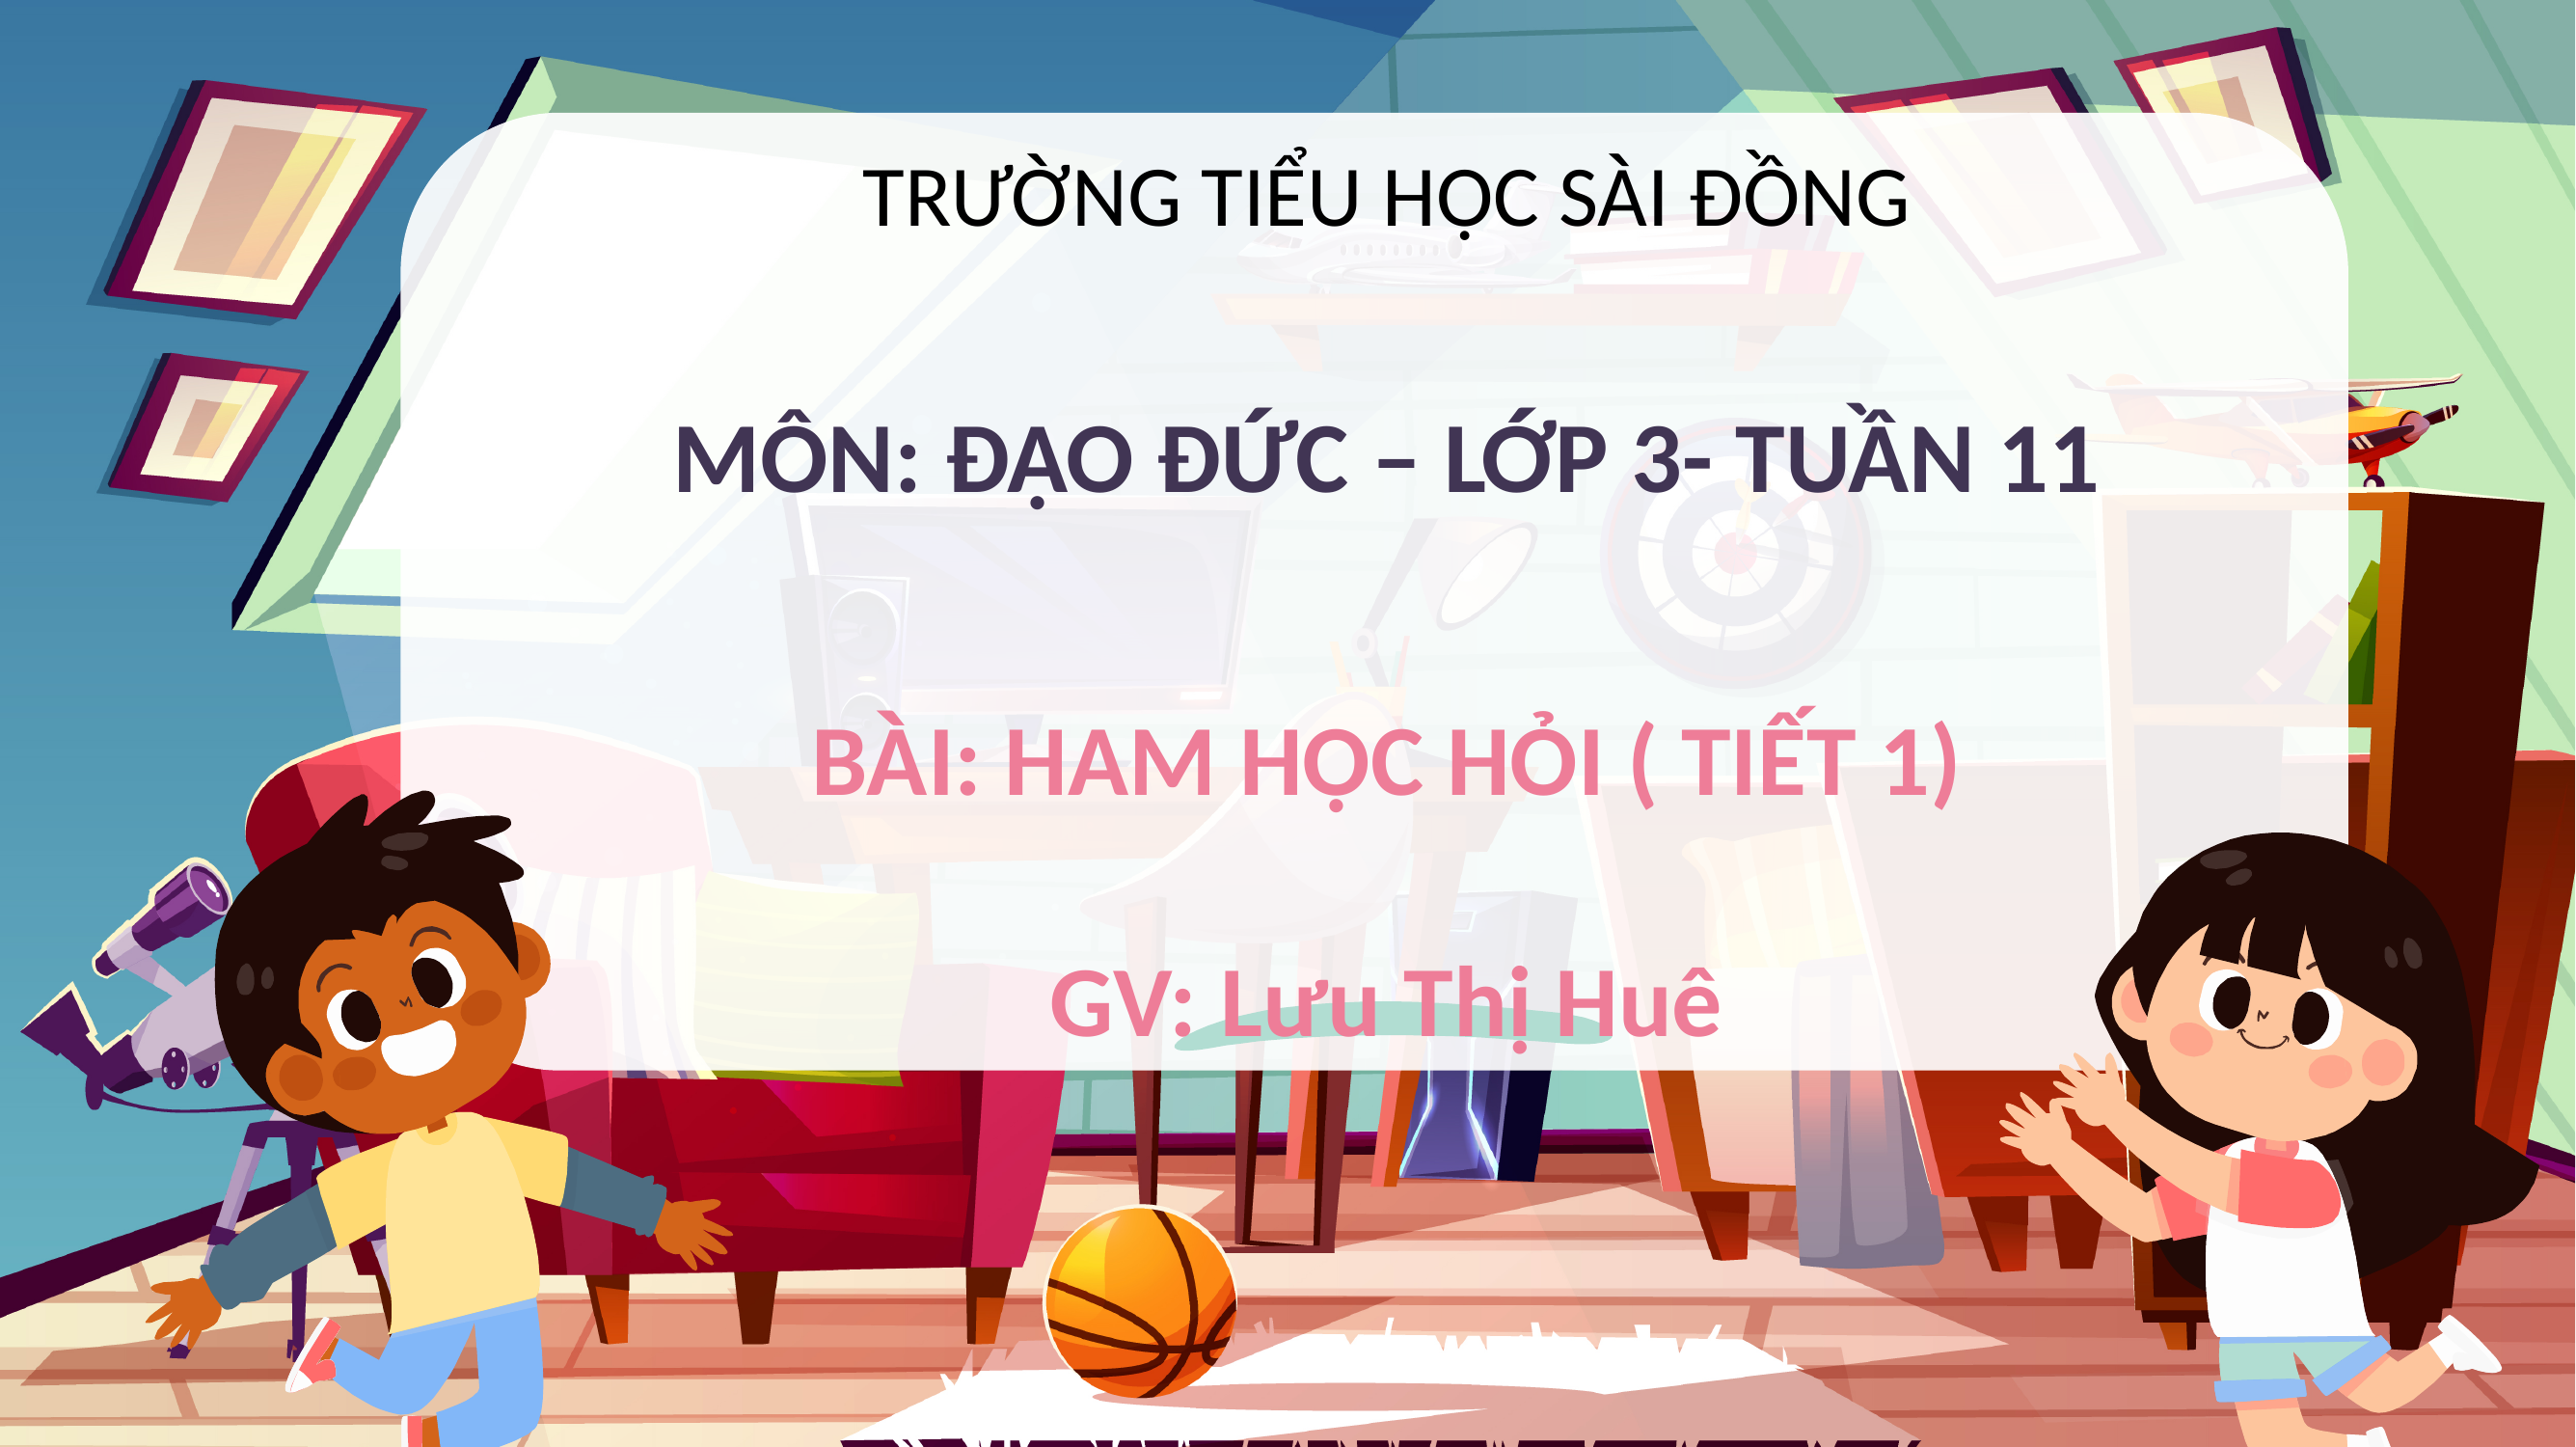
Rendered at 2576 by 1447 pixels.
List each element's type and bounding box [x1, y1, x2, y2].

picture [0, 0, 2575, 1447]
text_box [1998, 832, 2540, 1447]
text_box [145, 790, 734, 1447]
